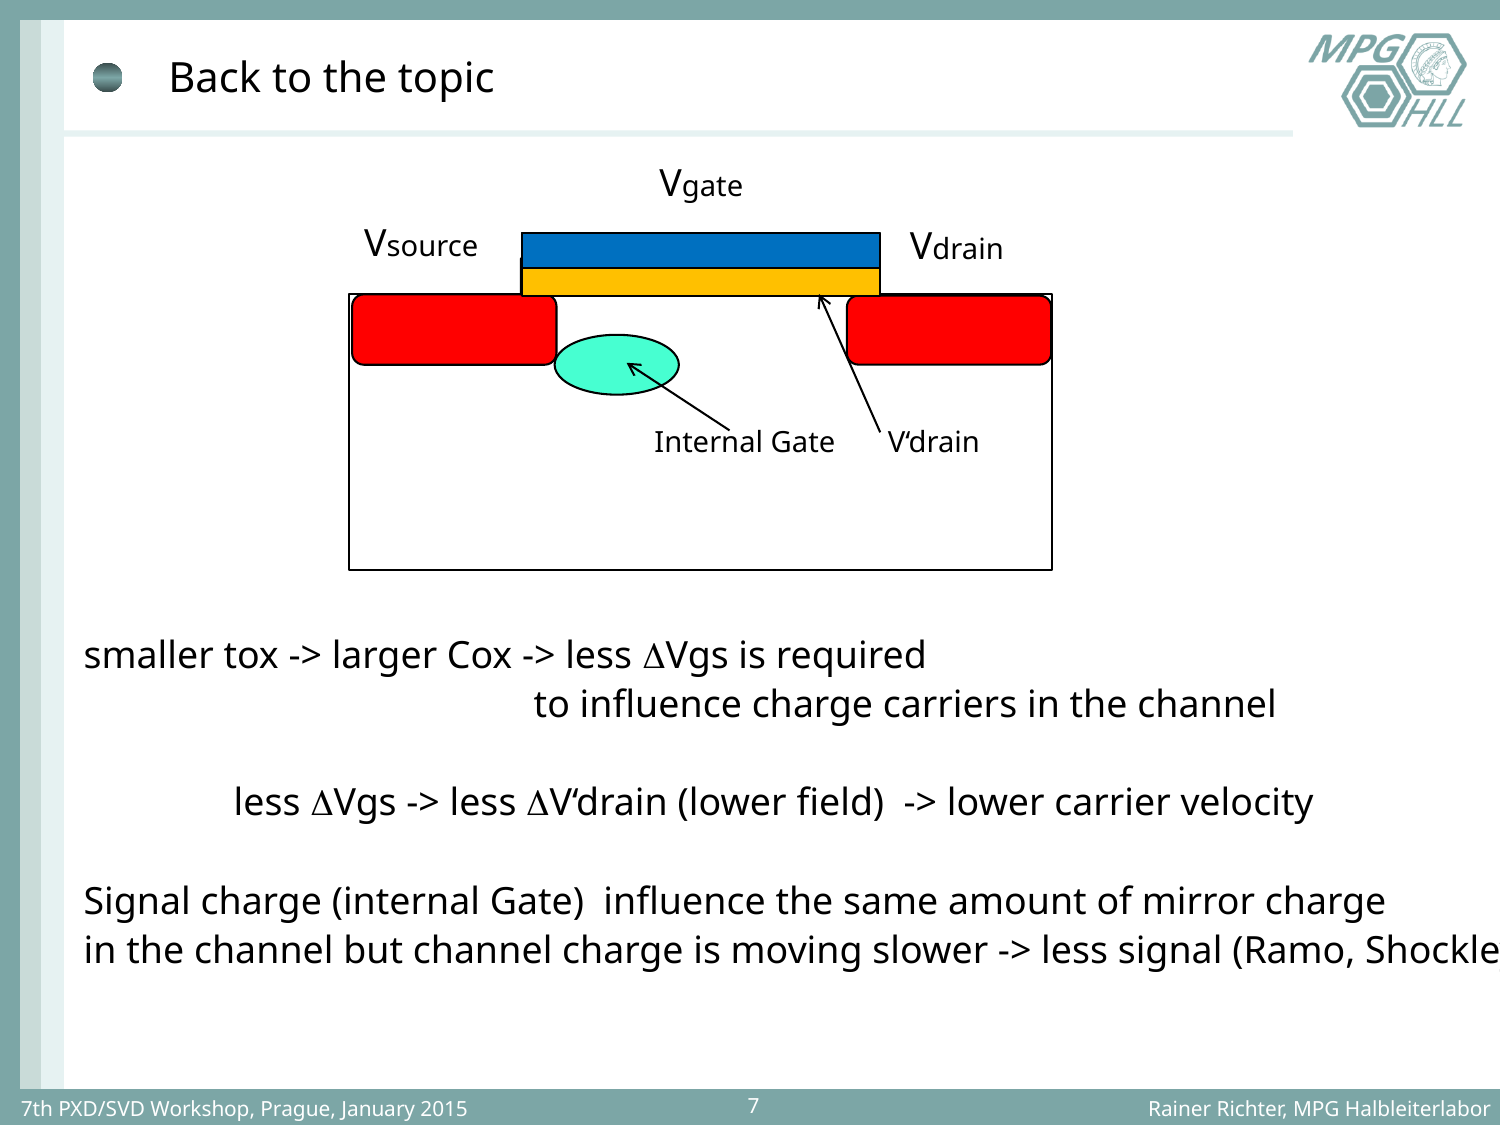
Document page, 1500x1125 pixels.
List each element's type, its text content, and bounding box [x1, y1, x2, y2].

title Back to the topic [63, 25, 1339, 126]
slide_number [20, 1092, 565, 1124]
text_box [349, 150, 1053, 571]
footer Rainer Richter, MPG Halbleiterlabor [1073, 1093, 1492, 1124]
text_box smaller tox -> larger Cox -> less Vgs is required to influence charge carriers in the channel less Vgs -> less V‘drain (lower field) -> lower carrier velocity Signal charge (internal Gate) influence the same amount of mirror charge in the channel but channel charge is moving slower -> less signal (Ramo, Shockley) [69, 623, 219, 774]
slide_number 7 [699, 1094, 775, 1120]
picture [1305, 29, 1473, 133]
